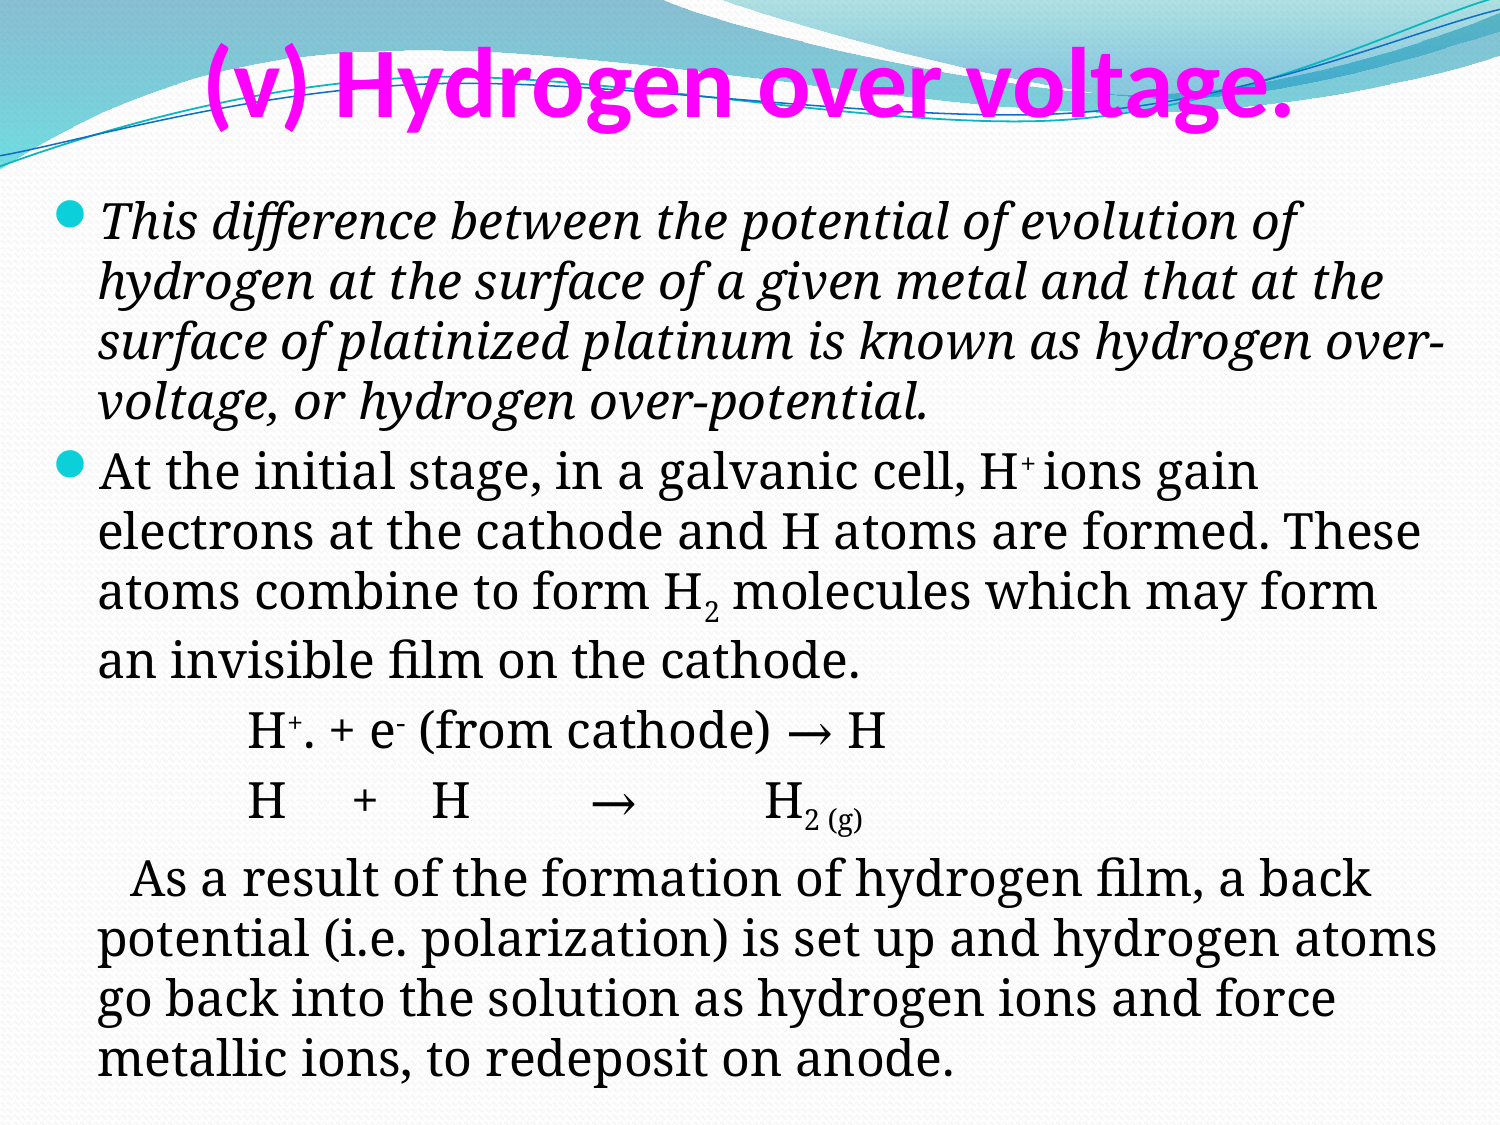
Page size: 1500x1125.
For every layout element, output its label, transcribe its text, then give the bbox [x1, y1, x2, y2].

text_box [374, 509, 1125, 570]
list This difference between the potential of evolution of hydrogen at the surface of a given metal and that at the surface of platinized platinum is known as hydrogen over-voltage, or hydrogen over-potential. At the initial stage, in a galvanic cell, H+ ions gain electrons at the cathode and H atoms are formed. These atoms combine to form H2 molecules which may form an invisible film on the cathode. H+. + e- (from cathode) → H H + H → H2 (g) As a result of the formation of hydrogen film, a back potential (i.e. polarization) is set up and hydrogen atoms go back into the solution as hydrogen ions and force metallic ions, to redeposit on anode. [37, 149, 1463, 1050]
title (v) Hydrogen over voltage. [75, 0, 1425, 138]
